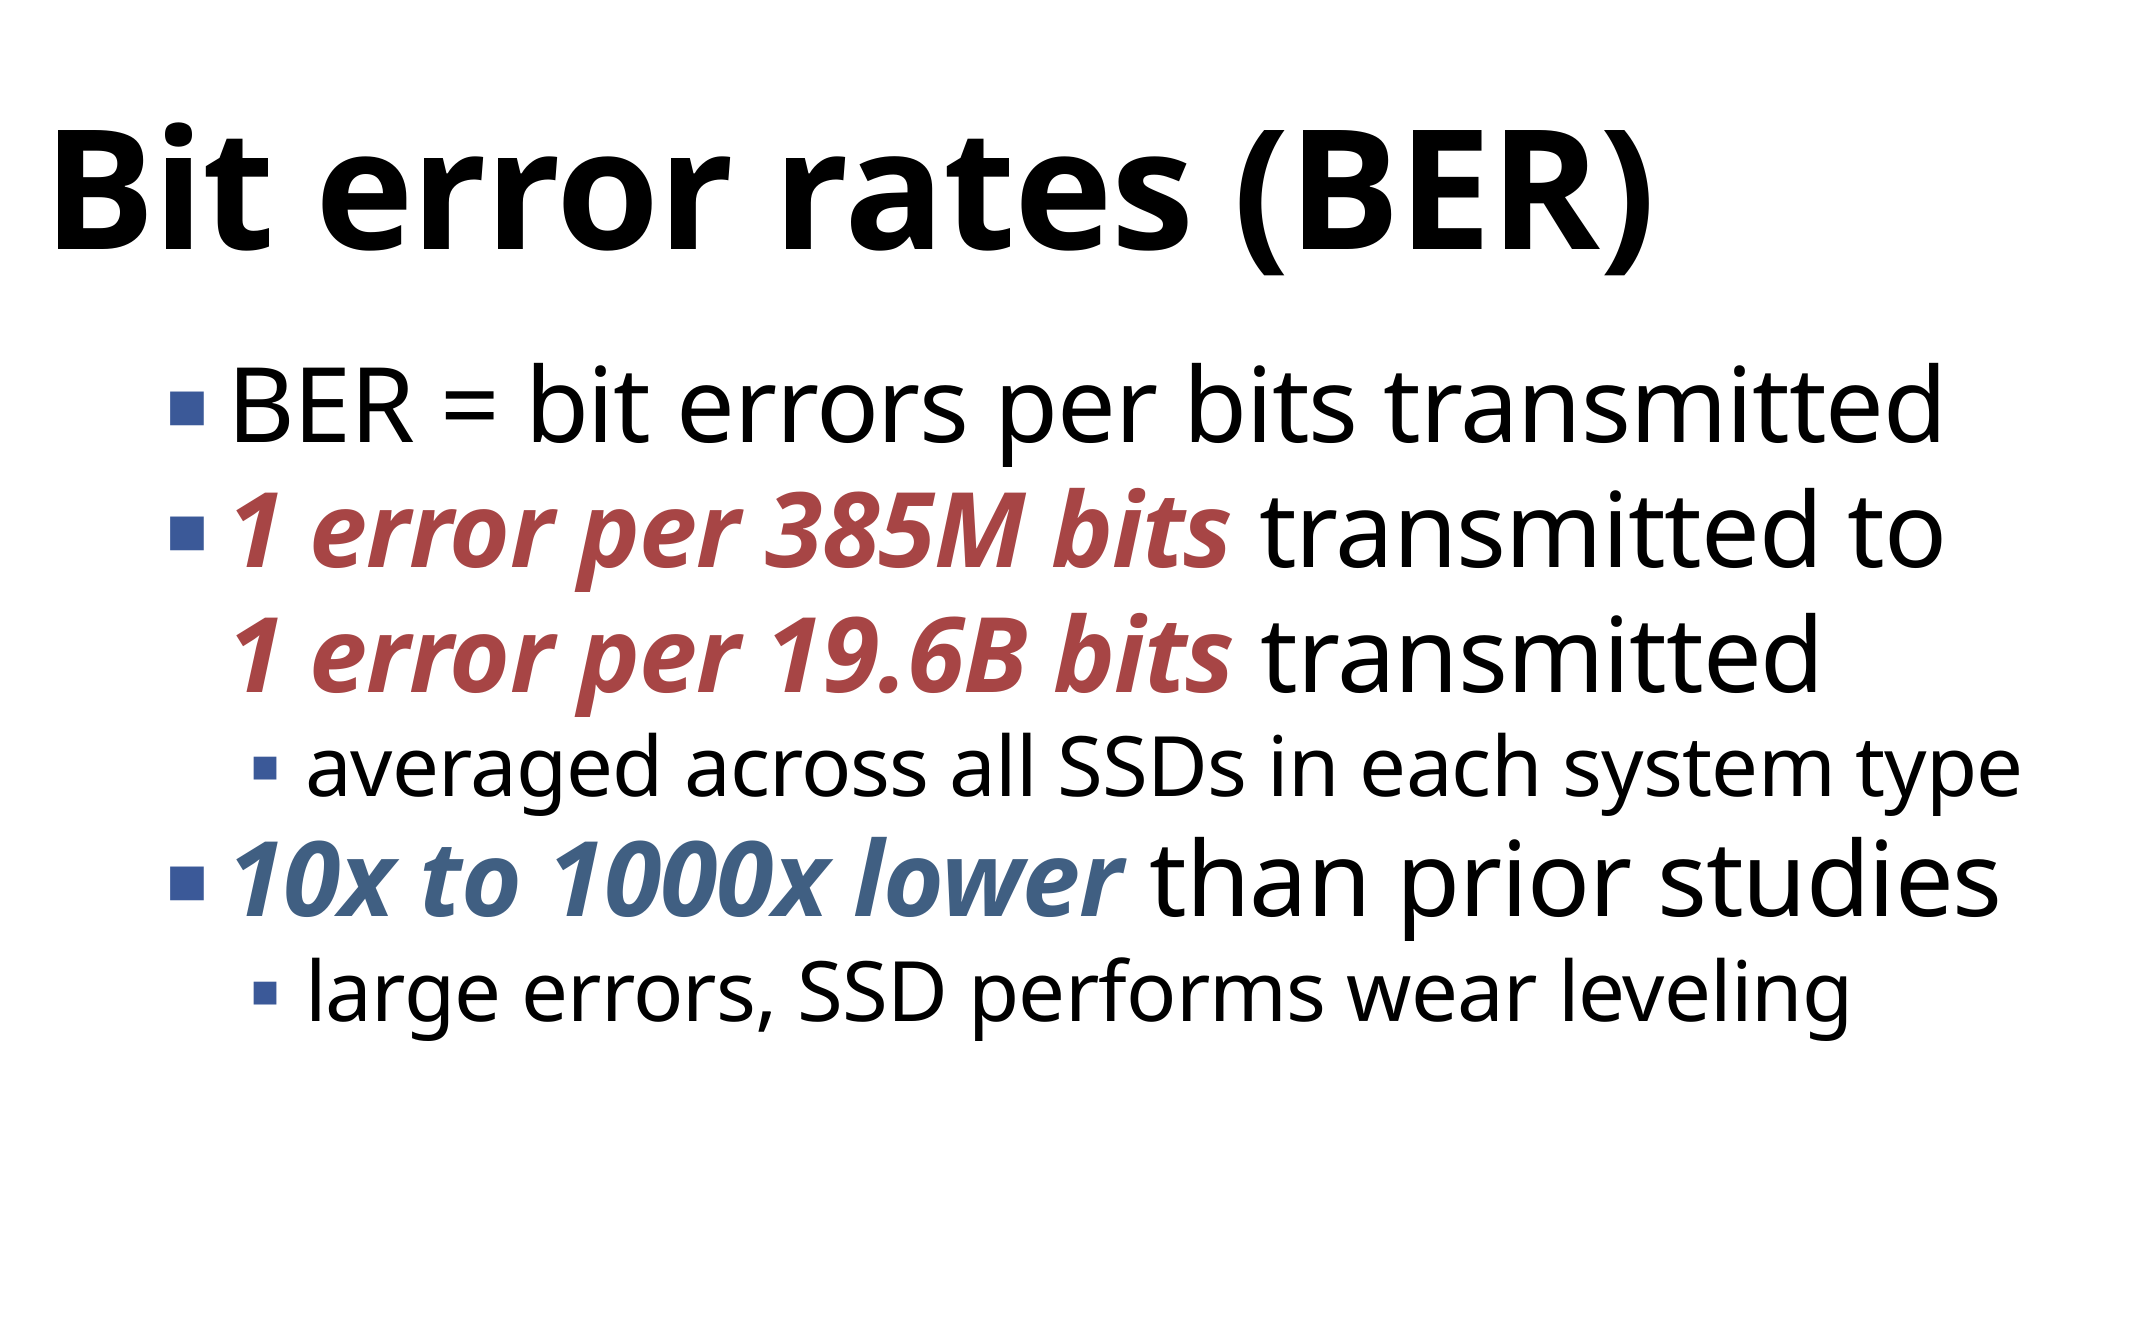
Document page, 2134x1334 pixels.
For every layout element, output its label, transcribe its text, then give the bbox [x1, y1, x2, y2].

text_box BER = bit errors per bits transmitted 1 error per 385M bits transmitted to 1 error per 19.6B bits transmitted averaged across all SSDs in each system type 10x to 1000x lower than prior studies large errors, SSD performs wear leveling [164, 337, 2025, 1038]
text_box Bit error rates (BER) [35, 74, 1665, 292]
